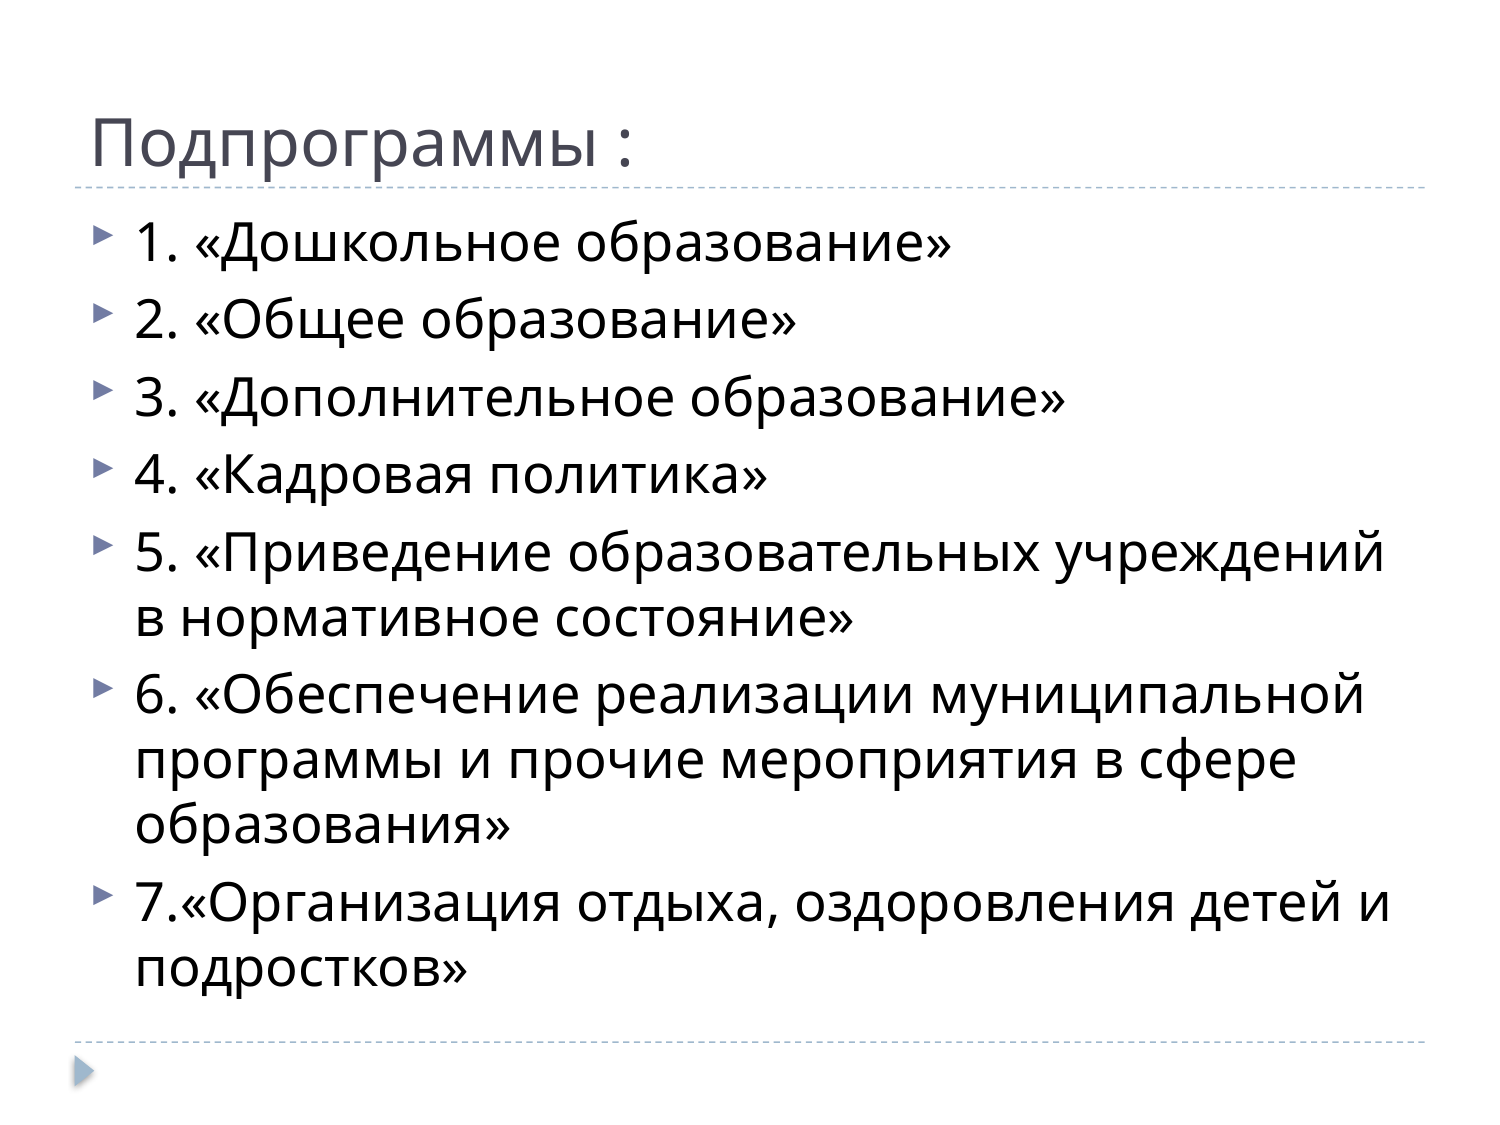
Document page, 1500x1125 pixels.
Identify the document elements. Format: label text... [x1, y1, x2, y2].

title Подпрограммы : [75, 24, 1425, 188]
list 1. «Дошкольное образование» 2. «Общее образование» 3. «Дополнительное образование» 4. «Кадровая политика» 5. «Приведение образовательных учреждений в нормативное состояние» 6. «Обеспечение реализации муниципальной программы и прочие мероприятия в сфере образования» 7.«Организация отдыха, оздоровления детей и подростков» [75, 200, 1425, 1010]
